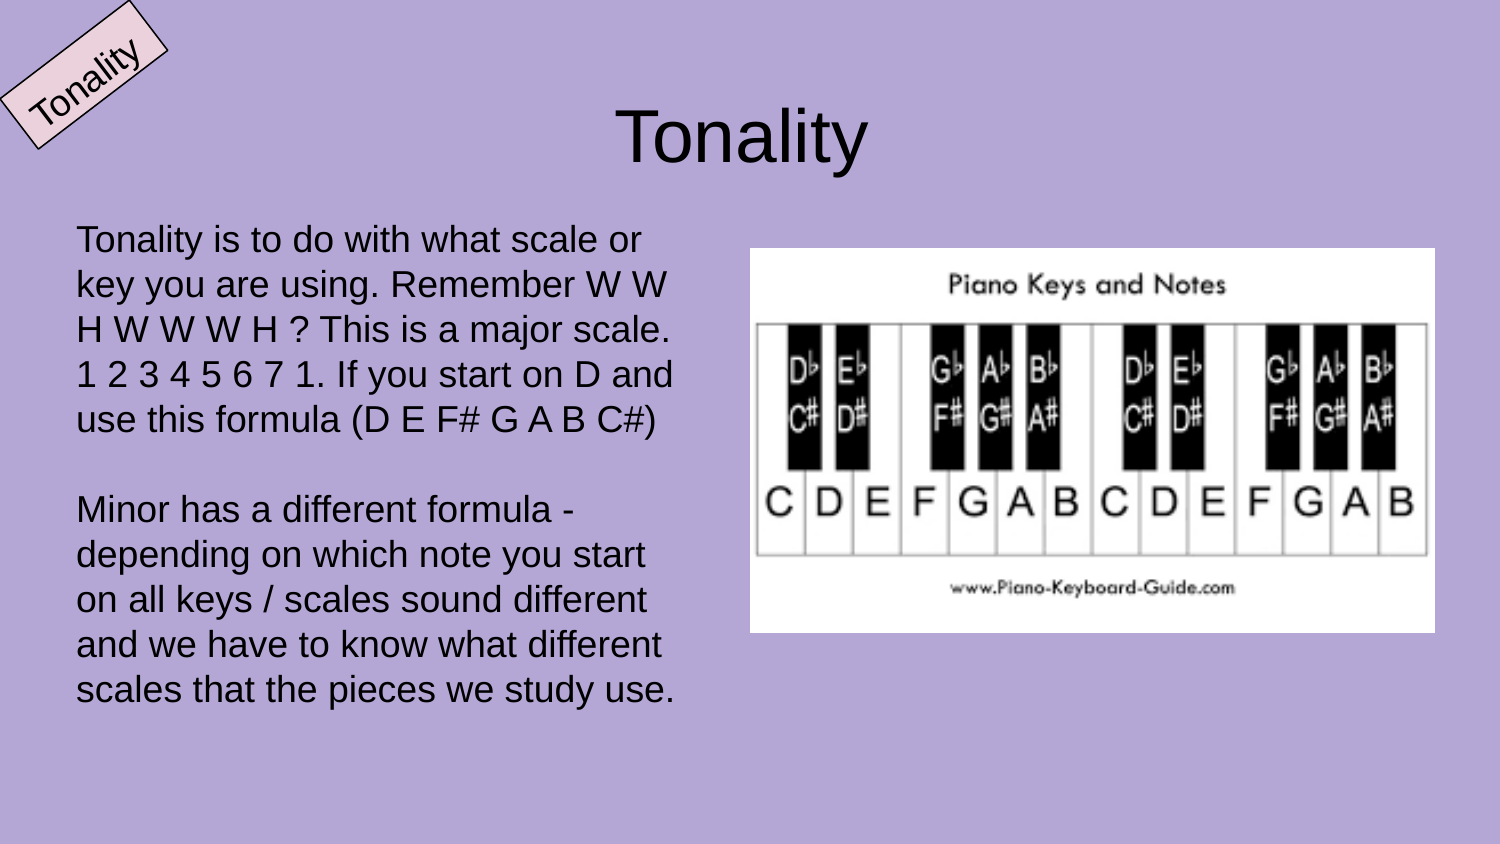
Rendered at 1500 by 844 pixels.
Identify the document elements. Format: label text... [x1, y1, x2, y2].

text_box Tonality is to do with what scale or key you are using. Remember W W H W W W H ? This is a major scale. 1 2 3 4 5 6 7 1. If you start on D and use this formula (D E F# G A B C#) Minor has a different formula - depending on which note you start on all keys / scales sound different and we have to know what different scales that the pieces we study use. [61, 200, 692, 555]
title Tonality [51, 72, 1449, 167]
picture [749, 248, 1436, 633]
text_box Tonality [0, 0, 168, 150]
